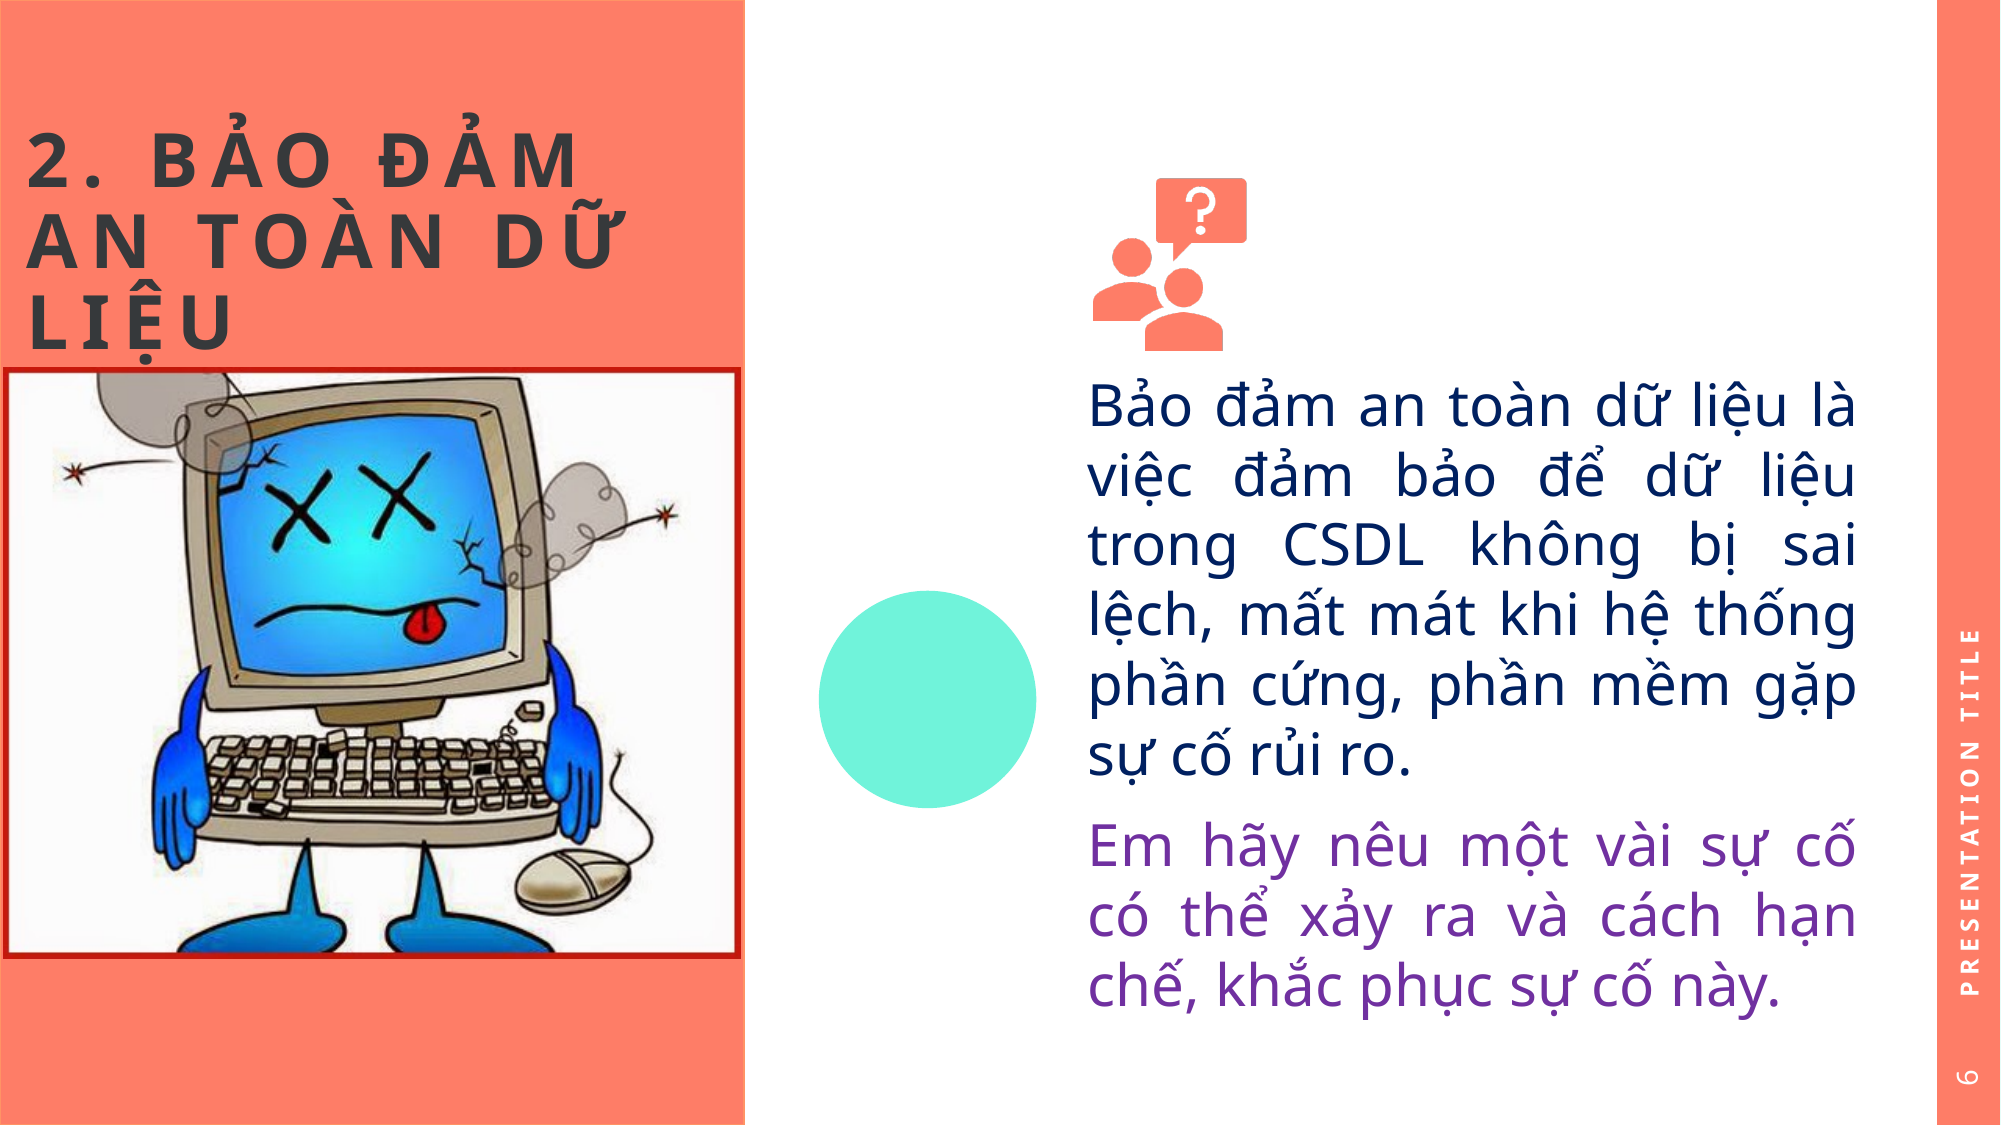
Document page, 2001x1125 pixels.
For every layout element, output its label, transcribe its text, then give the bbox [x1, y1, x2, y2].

text_box [0, 0, 745, 1125]
picture [1066, 161, 1273, 368]
slide_number 6 [1937, 1032, 2000, 1125]
footer Presentation Title [1937, 0, 2000, 1032]
list Bảo đảm an toàn dữ liệu là việc đảm bảo để dữ liệu trong CSDL không bị sai lệch, mất mát khi hệ thống phần cứng, phần mềm gặp sự cố rủi ro. Em hãy nêu một vài sự cố có thể xảy ra và cách hạn chế, khắc phục sự cố này. [1087, 367, 1859, 956]
picture [3, 367, 741, 959]
title 2. bảo đảm an toàn dữ liệu [26, 122, 745, 294]
